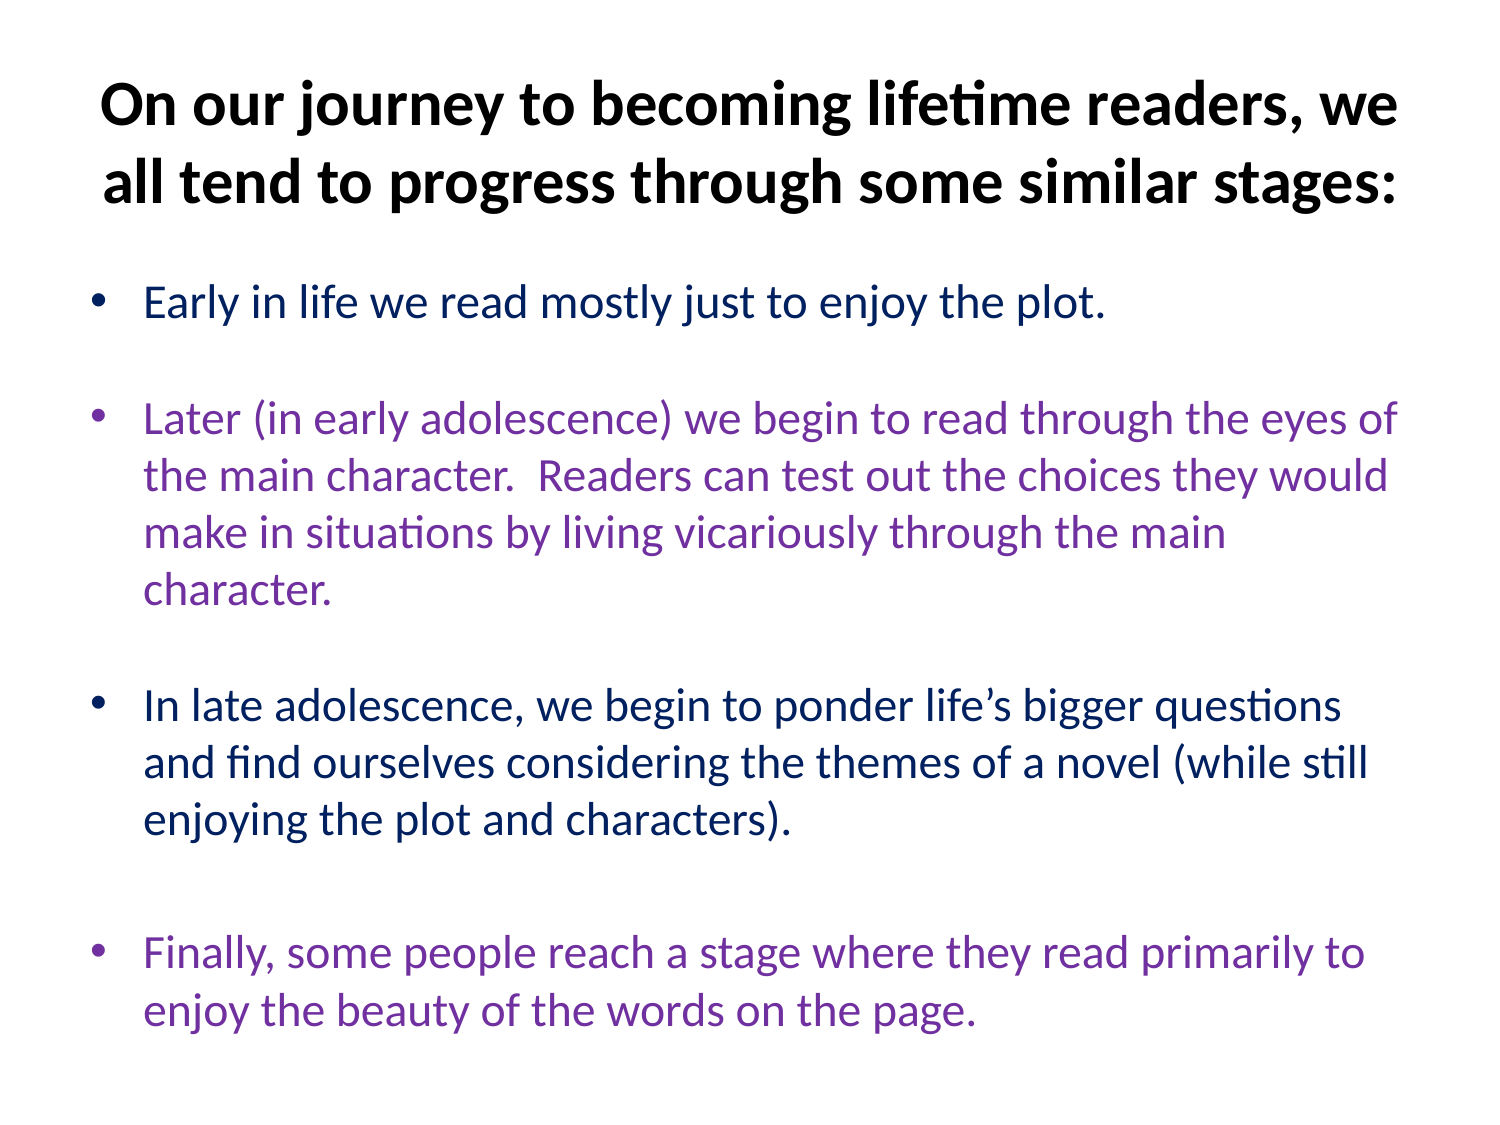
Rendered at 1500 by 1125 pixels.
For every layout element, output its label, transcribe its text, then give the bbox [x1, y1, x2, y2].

list Early in life we read mostly just to enjoy the plot. Later (in early adolescence) we begin to read through the eyes of the main character. Readers can test out the choices they would make in situations by living vicariously through the main character. In late adolescence, we begin to ponder life’s bigger questions and find ourselves considering the themes of a novel (while still enjoying the plot and characters). Finally, some people reach a stage where they read primarily to enjoy the beauty of the words on the page. [75, 262, 1425, 1050]
title On our journey to becoming lifetime readers, we all tend to progress through some similar stages: [75, 45, 1425, 233]
